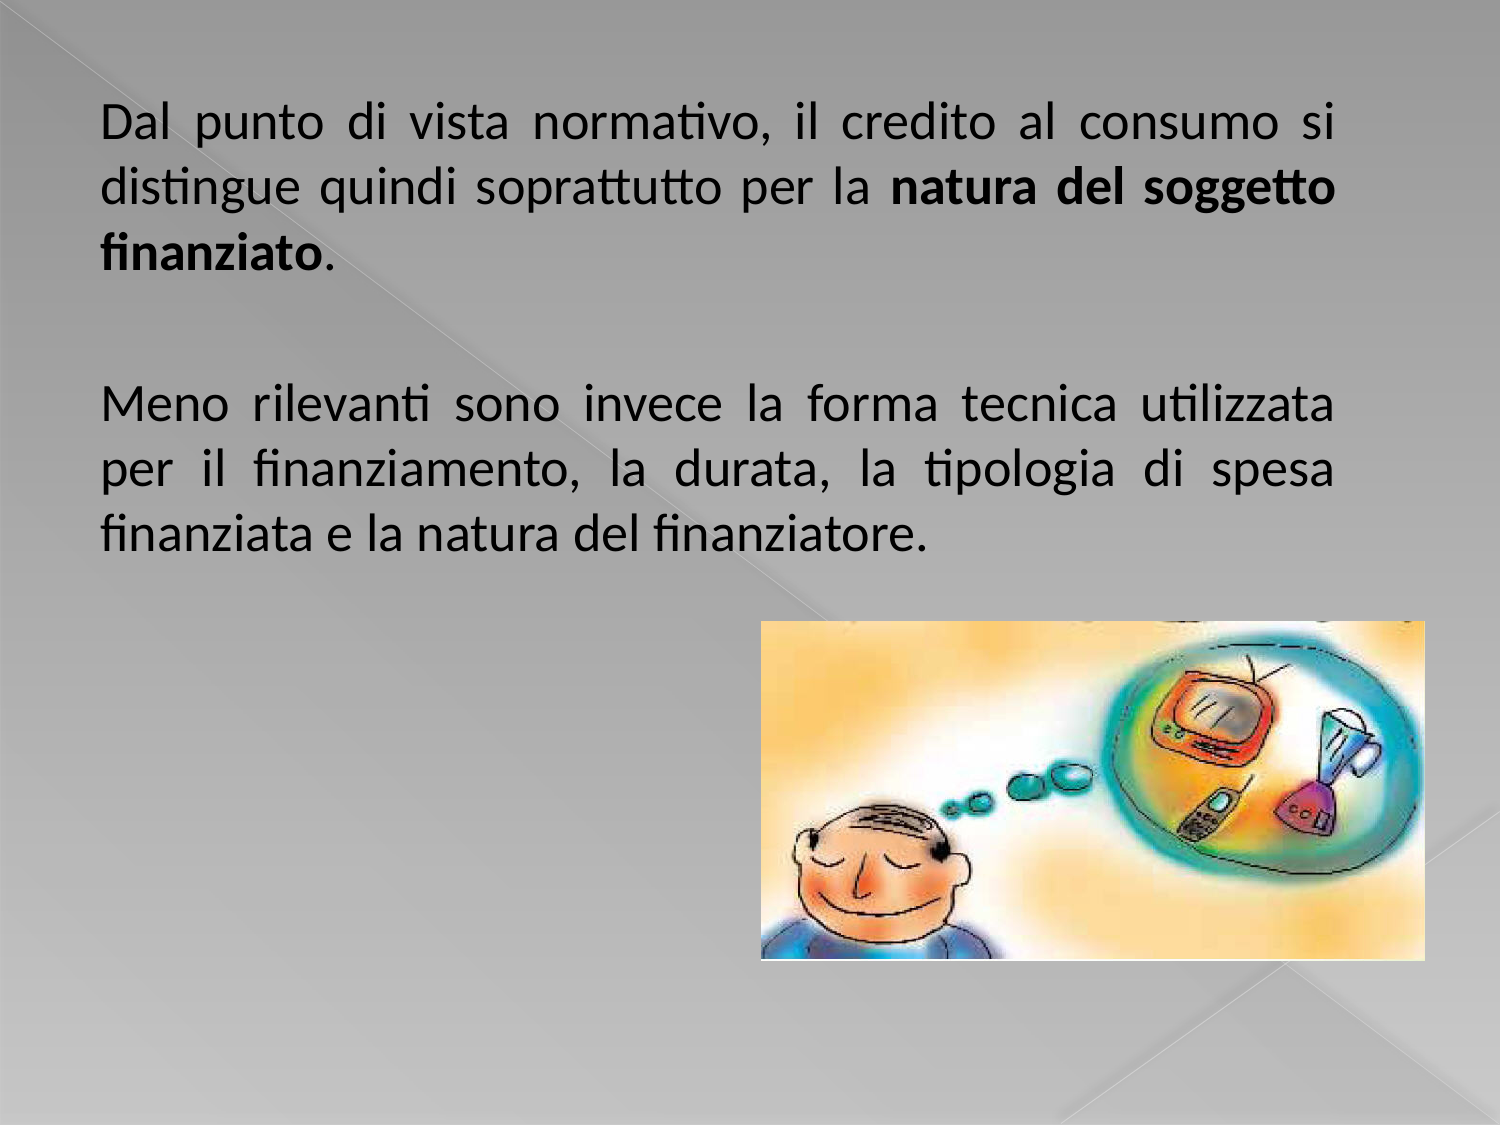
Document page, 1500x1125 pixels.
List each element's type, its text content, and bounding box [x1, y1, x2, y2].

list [761, 621, 1425, 961]
list Dal punto di vista normativo, il credito al consumo si distingue quindi soprattutto per la natura del soggetto finanziato. Meno rilevanti sono invece la forma tecnica utilizzata per il finanziamento, la durata, la tipologia di spesa finanziata e la natura del finanziatore. [75, 78, 1353, 587]
